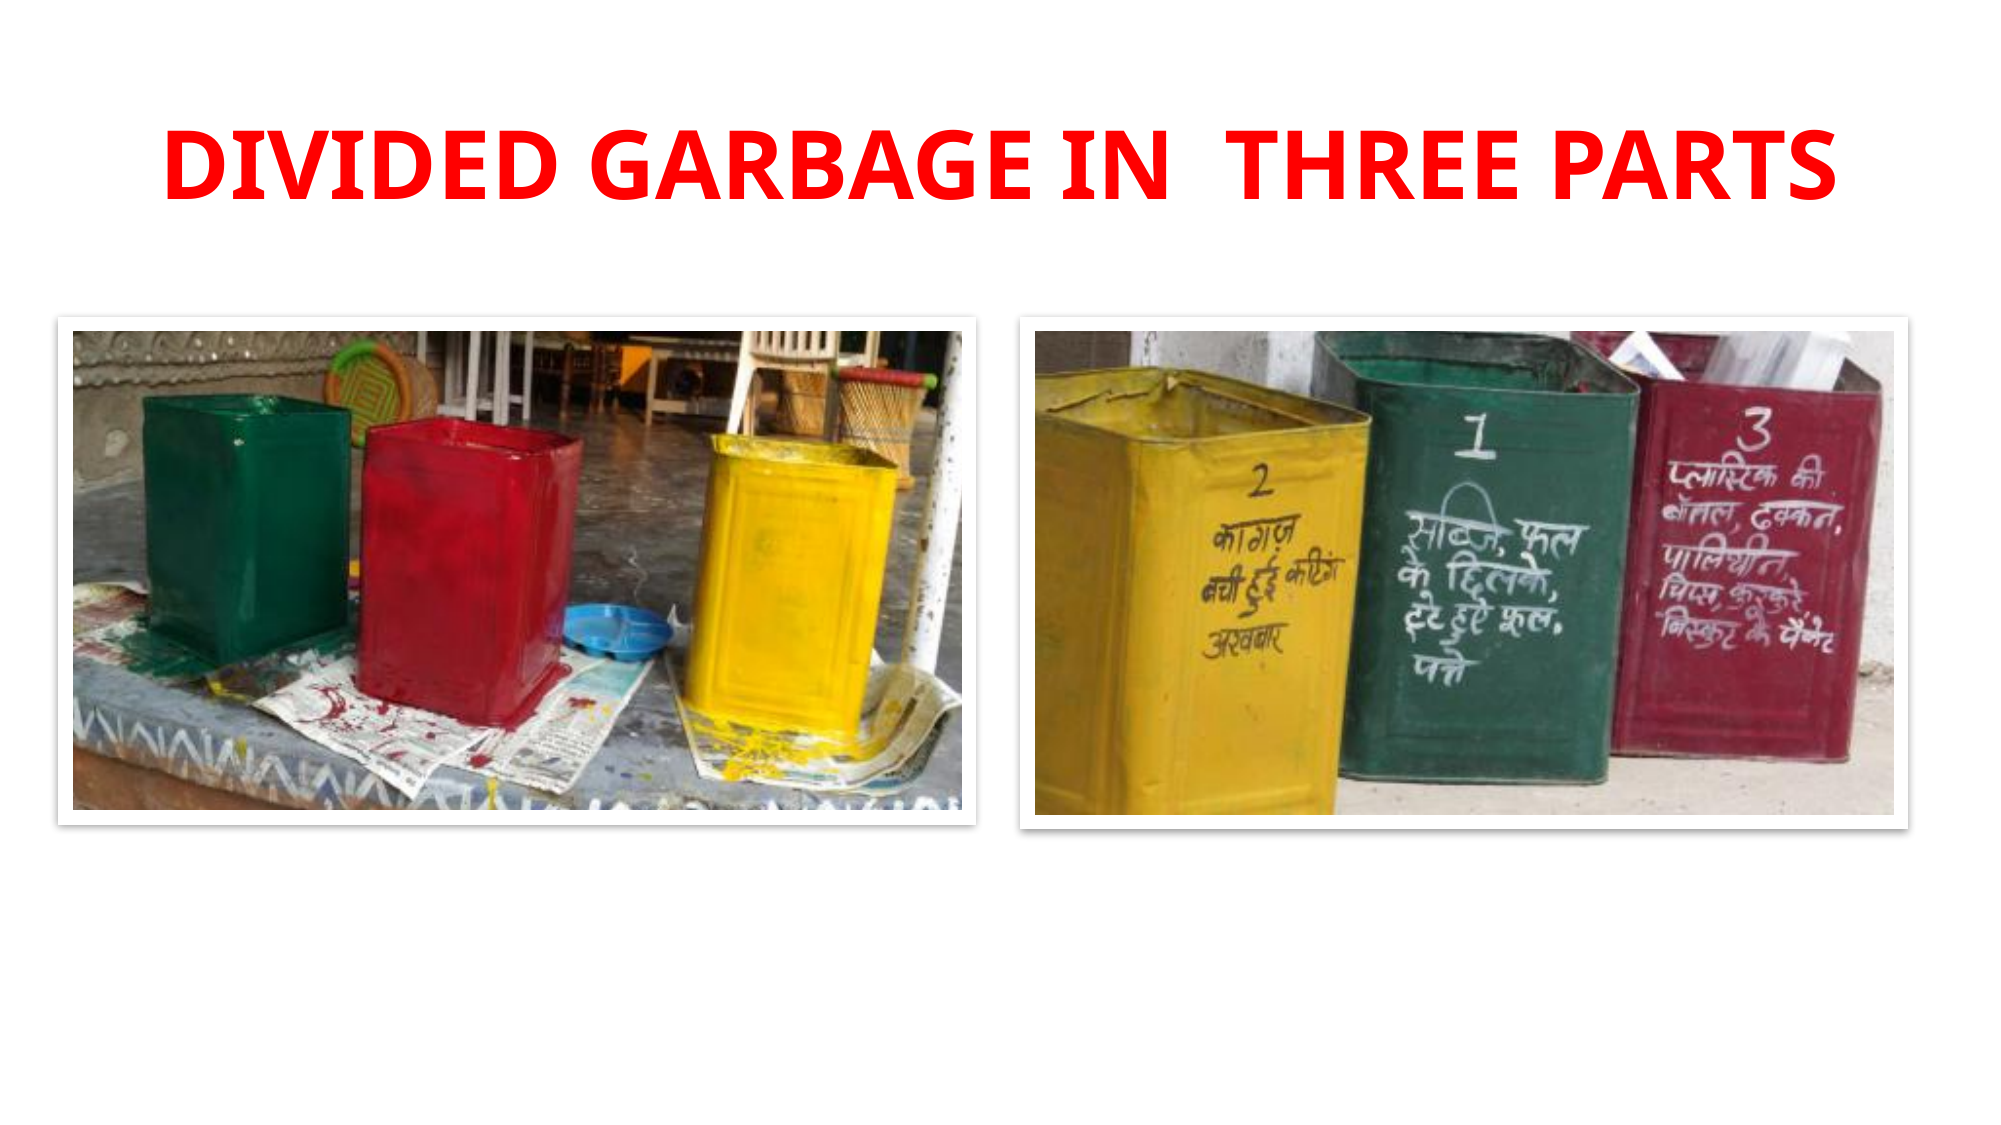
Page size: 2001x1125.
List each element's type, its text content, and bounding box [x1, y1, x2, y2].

picture [1034, 331, 1894, 815]
title DIVIDED GARBAGE IN THREE PARTS [137, 59, 1863, 278]
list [72, 331, 962, 811]
